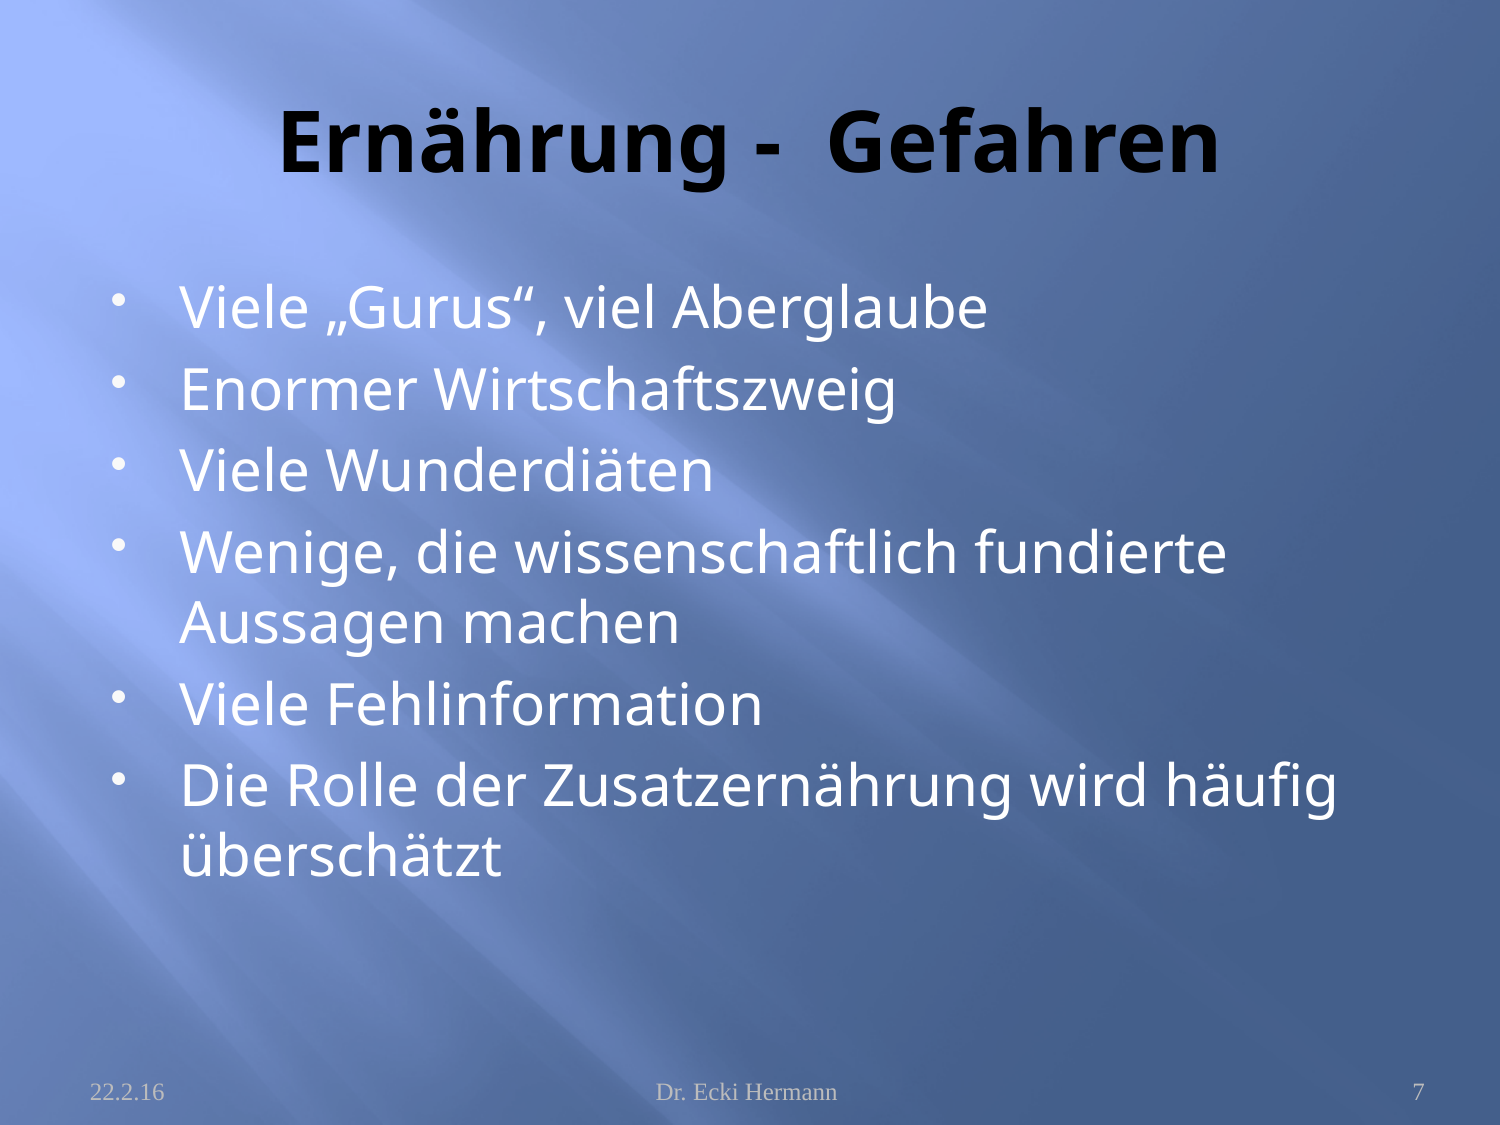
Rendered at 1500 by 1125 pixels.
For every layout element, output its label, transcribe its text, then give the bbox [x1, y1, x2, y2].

list Viele „Gurus“, viel Aberglaube Enormer Wirtschaftszweig Viele Wunderdiäten Wenige, die wissenschaftlich fundierte Aussagen machen Viele Fehlinformation Die Rolle der Zusatzernährung wird häufig überschätzt [75, 262, 1425, 1035]
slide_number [75, 1052, 425, 1113]
title Ernährung - Gefahren [75, 45, 1425, 233]
footer Dr. Ecki Hermann [512, 1052, 988, 1113]
slide_number 7 [1299, 1052, 1425, 1113]
